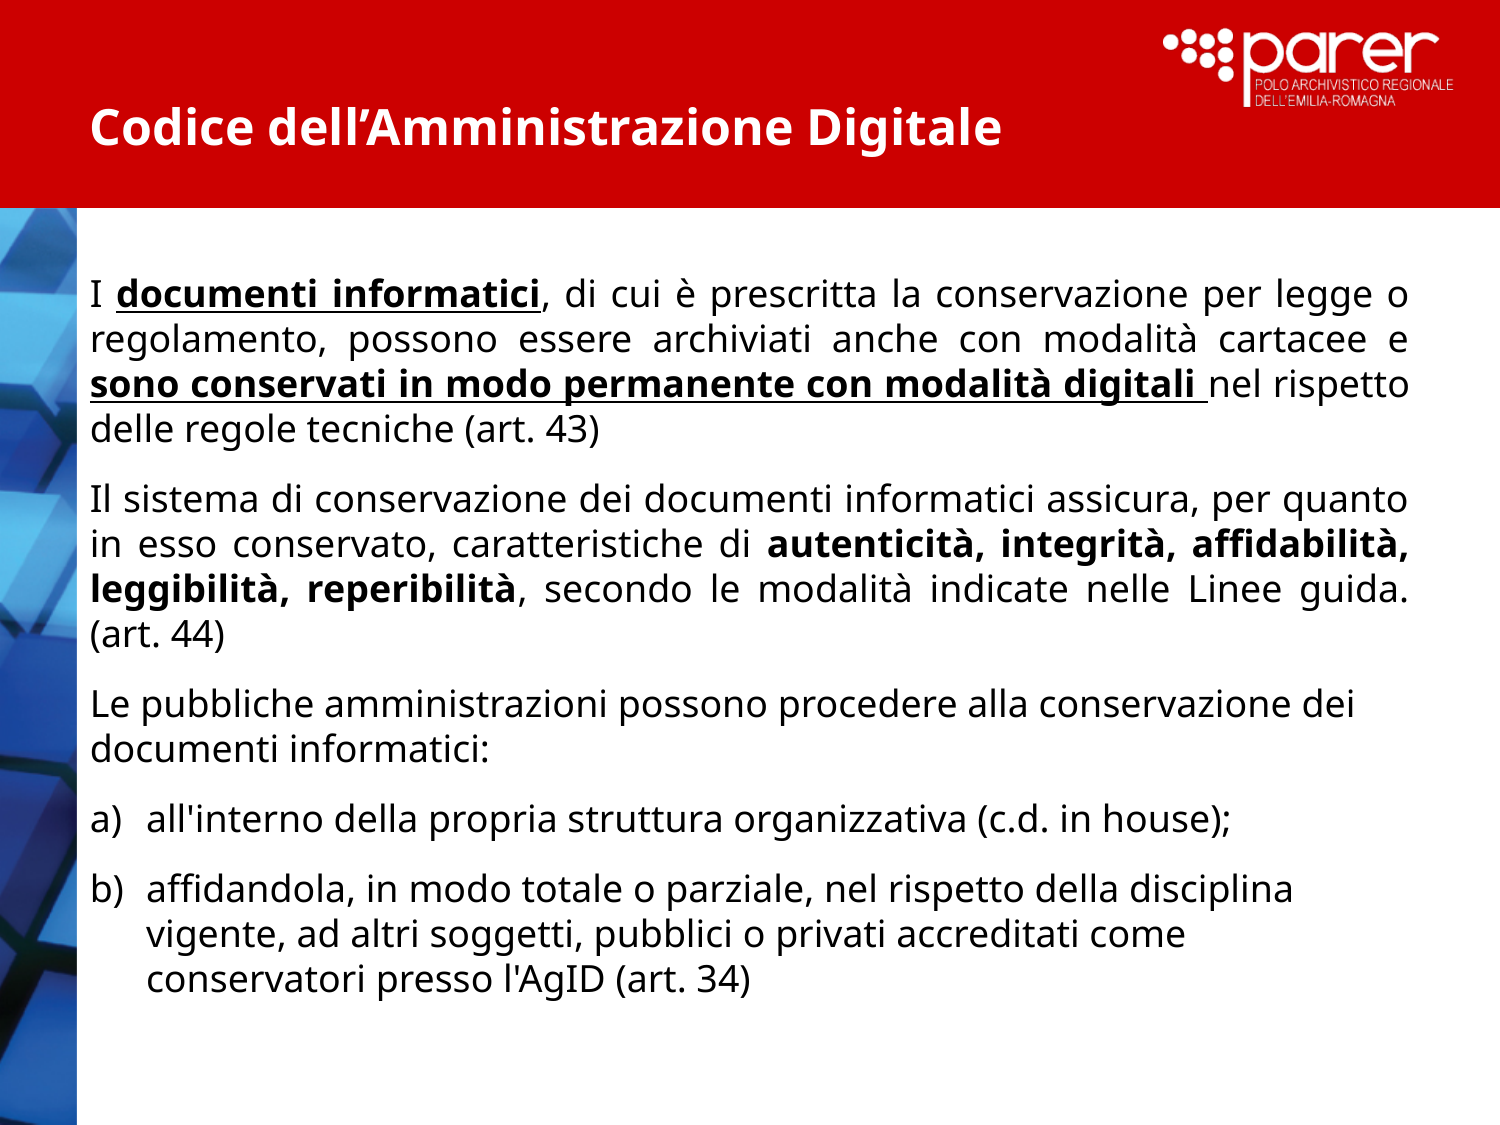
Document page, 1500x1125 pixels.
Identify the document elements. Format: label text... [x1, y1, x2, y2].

list I documenti informatici, di cui è prescritta la conservazione per legge o regolamento, possono essere archiviati anche con modalità cartacee e sono conservati in modo permanente con modalità digitali nel rispetto delle regole tecniche (art. 43) Il sistema di conservazione dei documenti informatici assicura, per quanto in esso conservato, caratteristiche di autenticità, integrità, affidabilità, leggibilità, reperibilità, secondo le modalità indicate nelle Linee guida. (art. 44) Le pubbliche amministrazioni possono procedere alla conservazione dei documenti informatici: all'interno della propria struttura organizzativa (c.d. in house); affidandola, in modo totale o parziale, nel rispetto della disciplina vigente, ad altri soggetti, pubblici o privati accreditati come conservatori presso l'AgID (art. 34) [75, 262, 1425, 1008]
picture [1163, 0, 1500, 131]
title Codice dell’Amministrazione Digitale [75, 66, 1425, 185]
picture [0, 208, 76, 1125]
